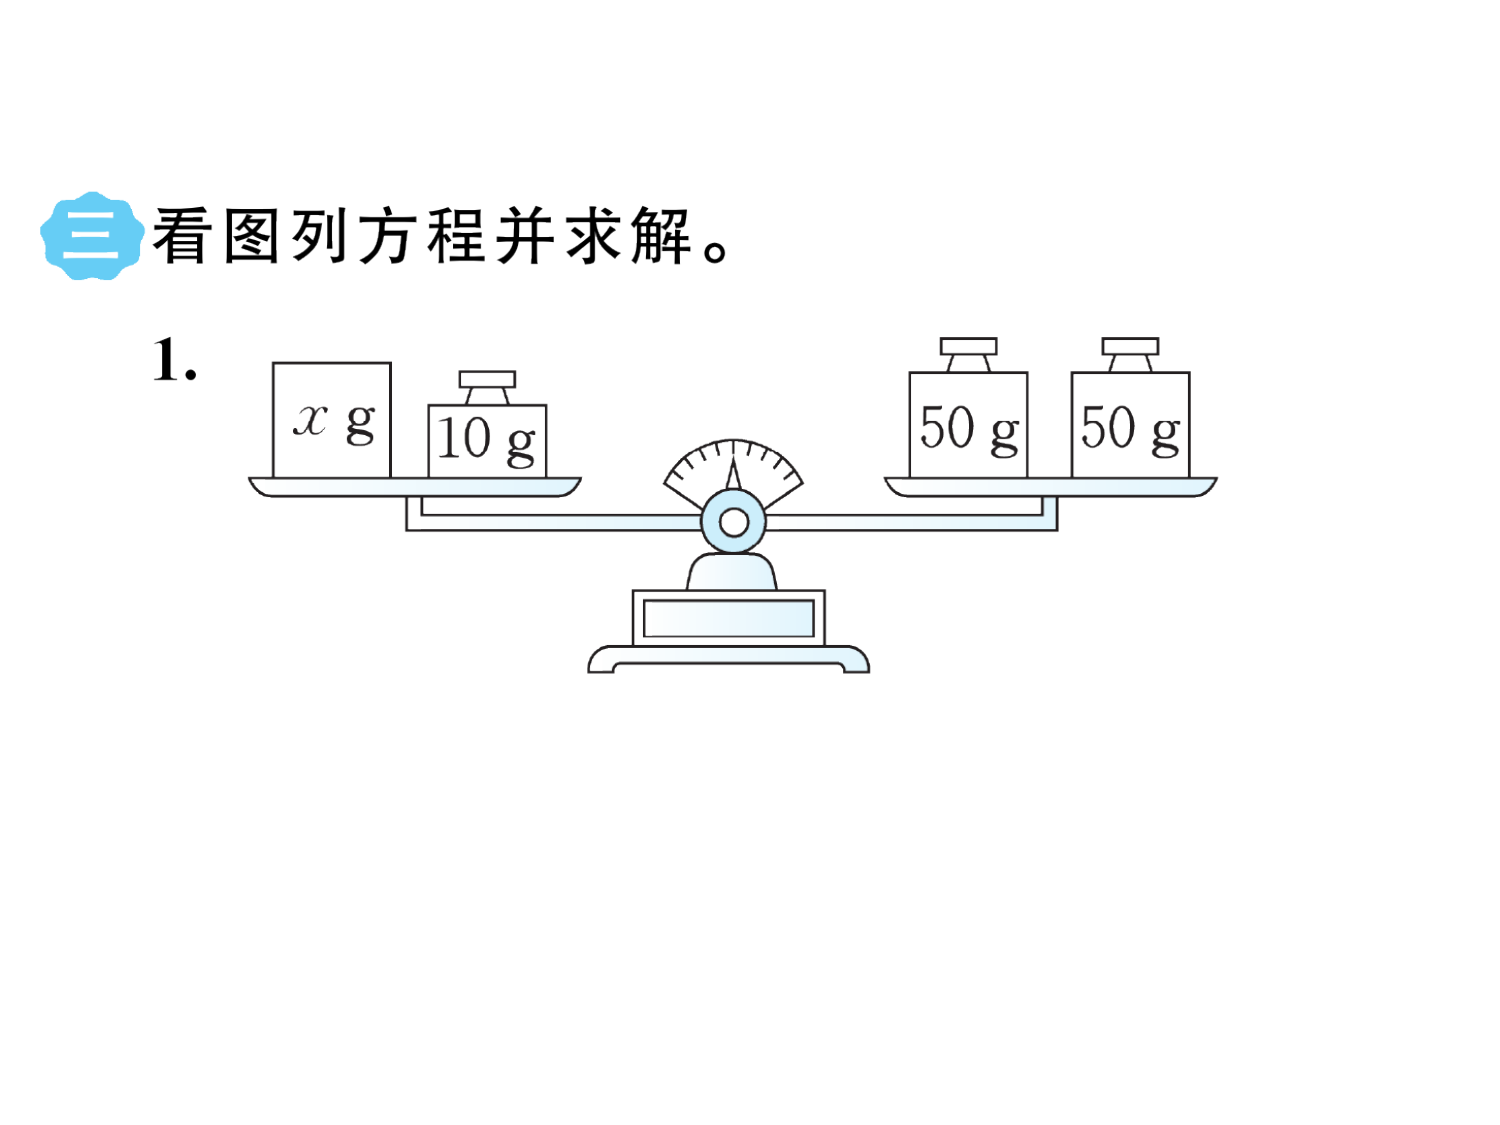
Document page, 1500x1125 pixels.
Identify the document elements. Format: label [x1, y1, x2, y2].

picture [35, 177, 1453, 1027]
